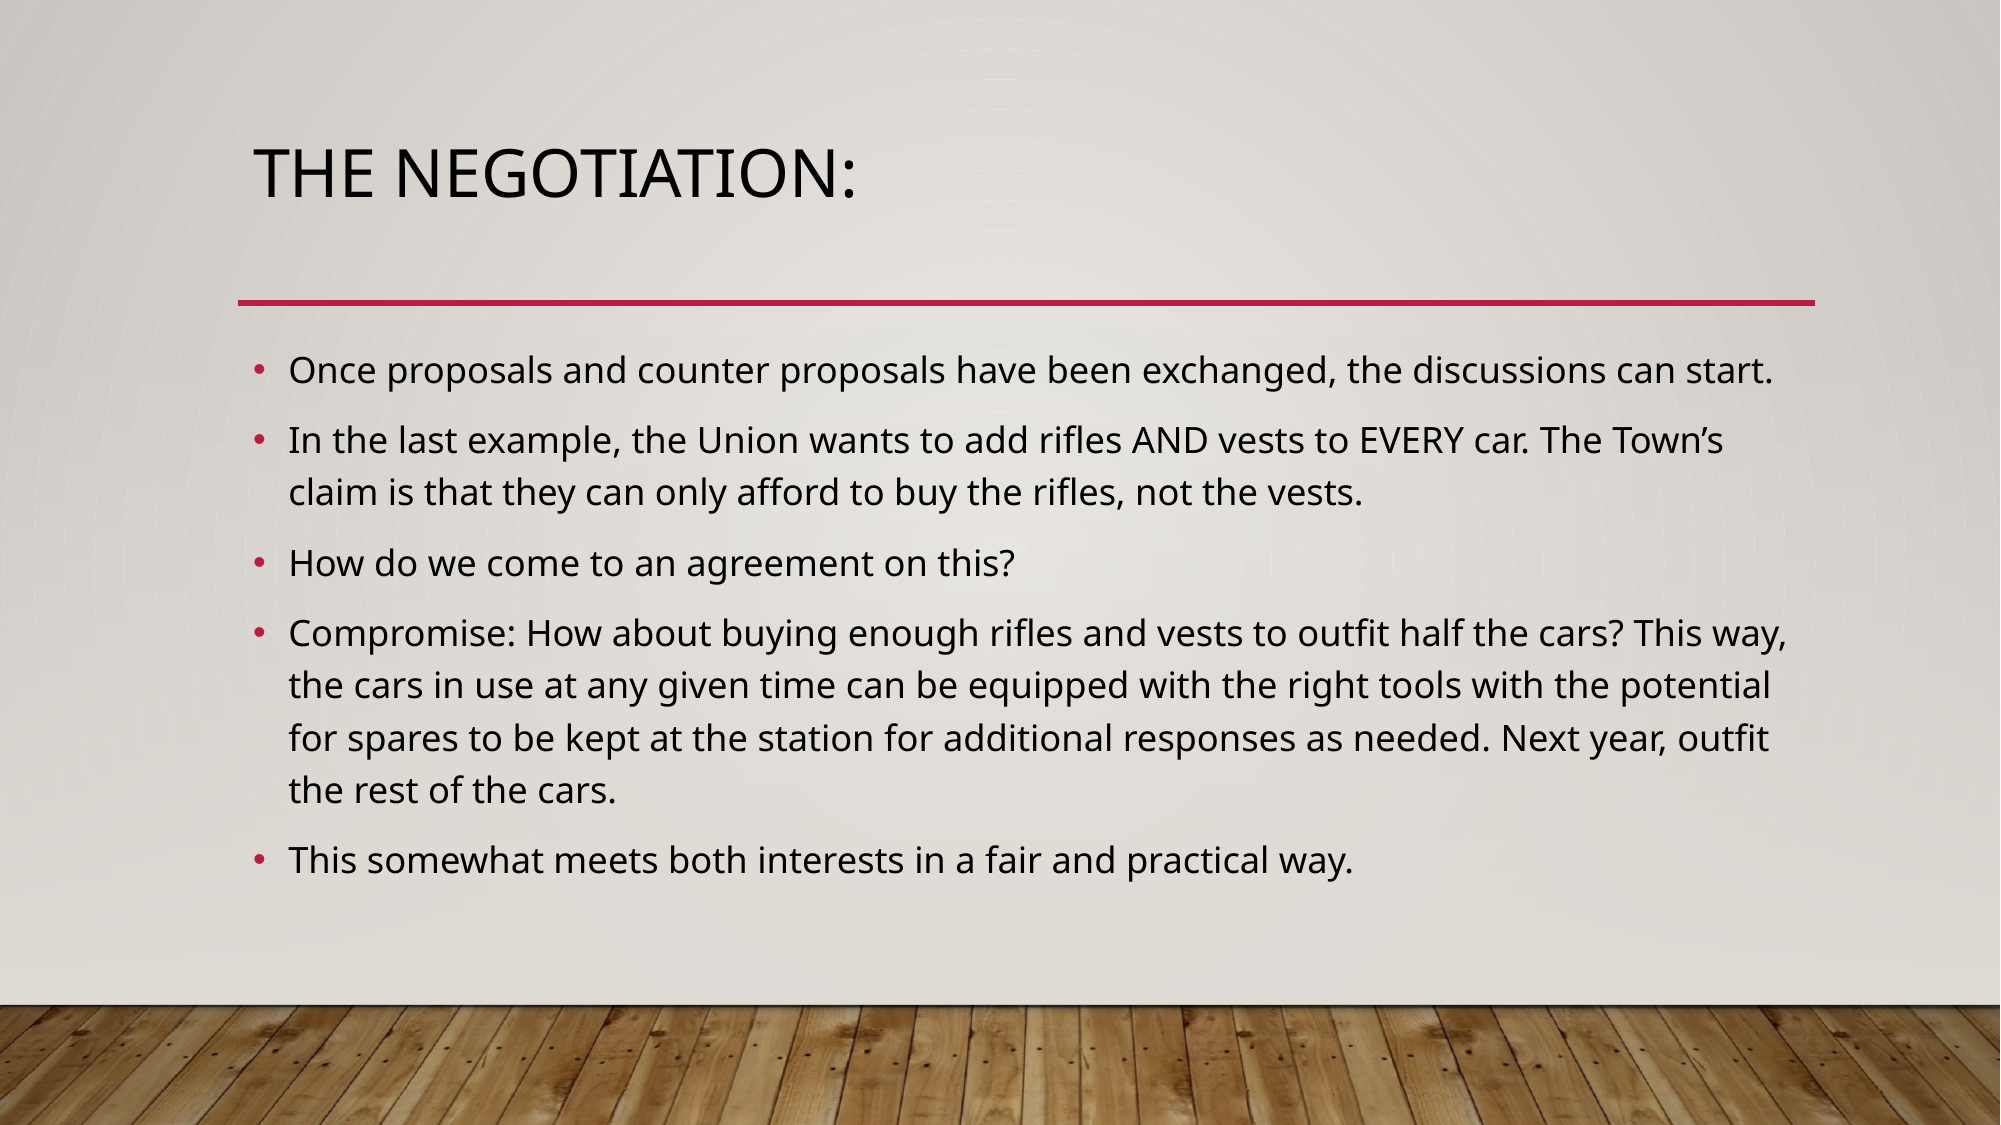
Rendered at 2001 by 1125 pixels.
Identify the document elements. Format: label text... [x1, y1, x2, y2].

picture [0, 1005, 2000, 1125]
title The negotiation: [238, 131, 1814, 305]
list Once proposals and counter proposals have been exchanged, the discussions can start. In the last example, the Union wants to add rifles AND vests to EVERY car. The Town’s claim is that they can only afford to buy the rifles, not the vests. How do we come to an agreement on this? Compromise: How about buying enough rifles and vests to outfit half the cars? This way, the cars in use at any given time can be equipped with the right tools with the potential for spares to be kept at the station for additional responses as needed. Next year, outfit the rest of the cars. This somewhat meets both interests in a fair and practical way. [238, 330, 1814, 897]
